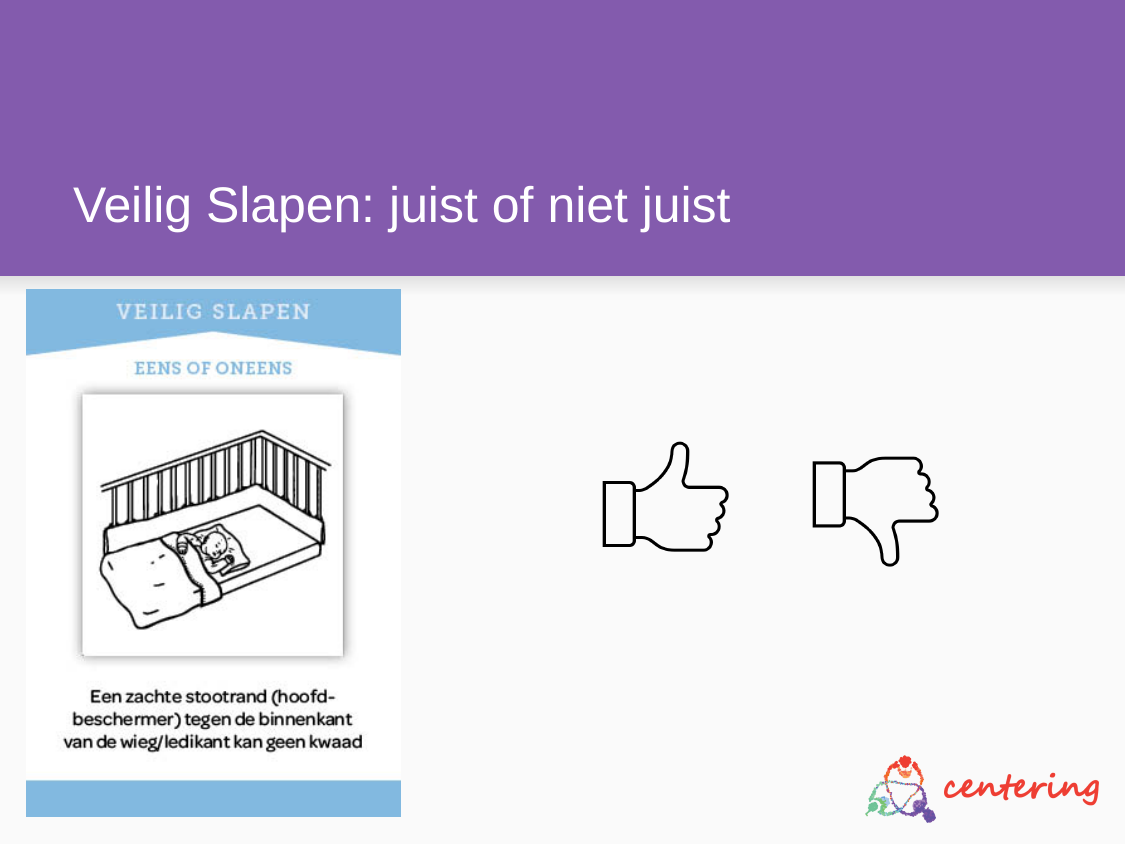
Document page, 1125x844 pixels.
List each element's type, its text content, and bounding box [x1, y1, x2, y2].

picture [25, 288, 401, 817]
picture [589, 421, 741, 573]
picture [799, 436, 951, 588]
picture [865, 755, 1099, 823]
title Veilig Slapen: juist of niet juist [58, 121, 1070, 248]
